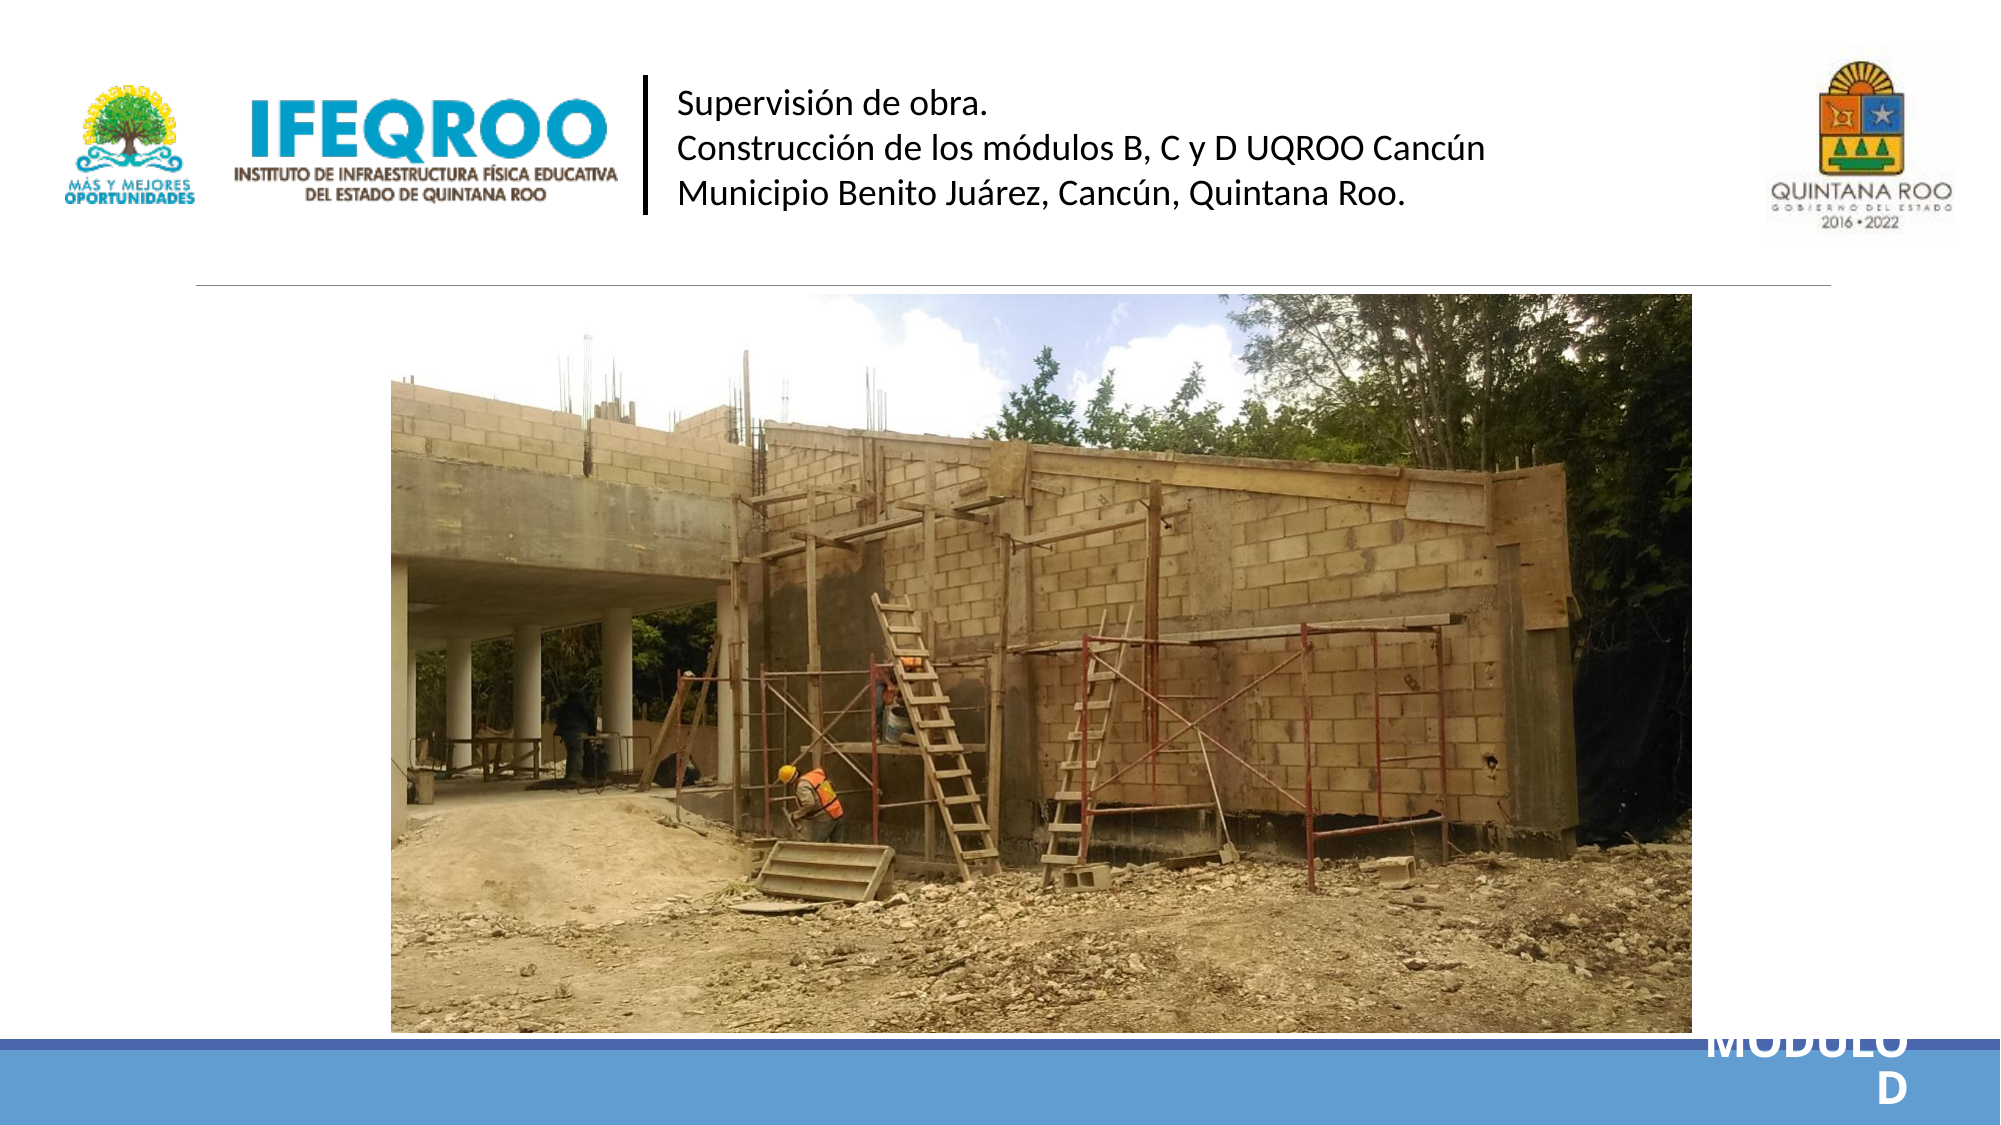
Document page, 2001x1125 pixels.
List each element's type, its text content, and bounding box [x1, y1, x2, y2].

picture [64, 85, 618, 205]
picture [390, 293, 1692, 1033]
text_box MÓDULO D [1679, 1008, 1925, 1121]
text_box Supervisión de obra. Construcción de los módulos B, C y D UQROO Cancún Municipio Benito Juárez, Cancún, Quintana Roo. [662, 70, 1620, 221]
picture [1766, 45, 1956, 242]
